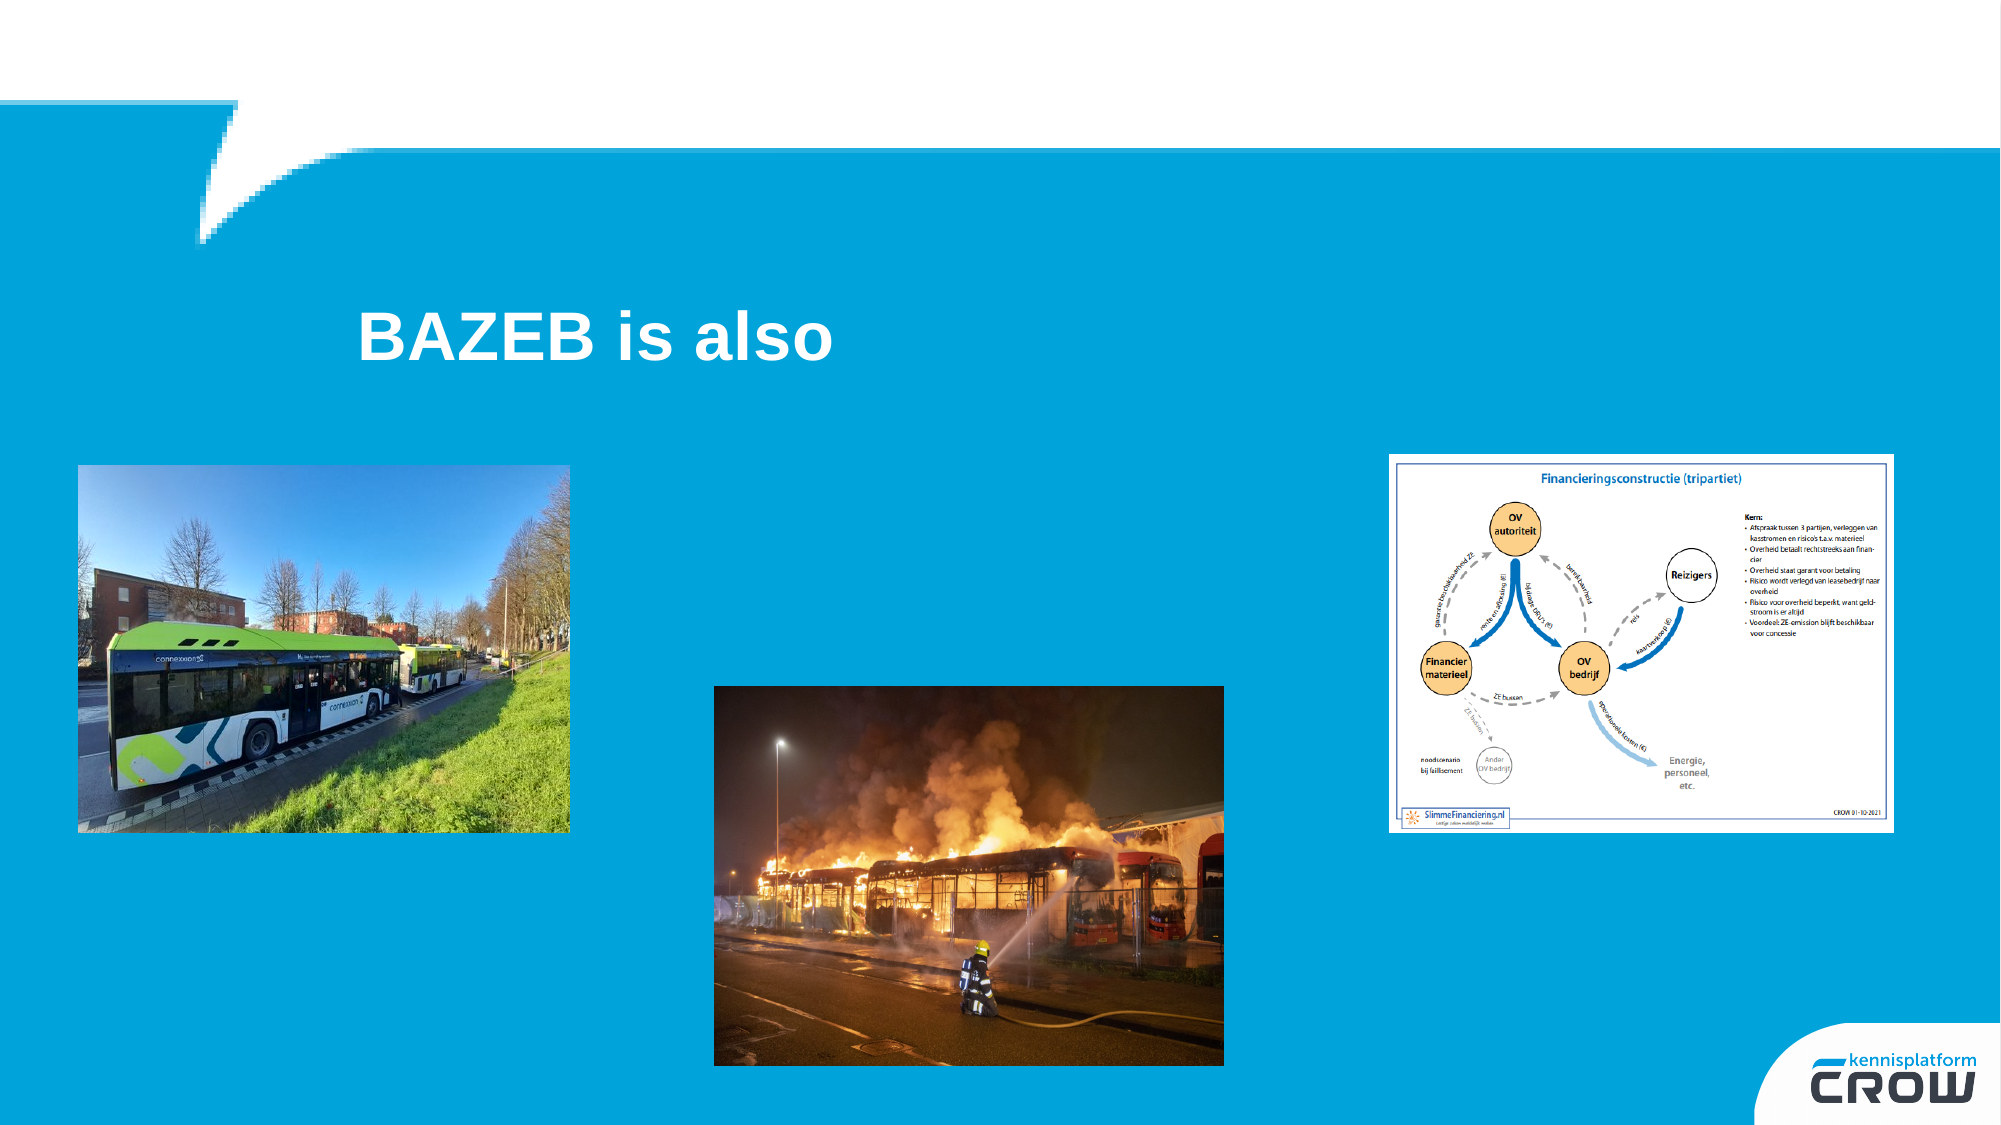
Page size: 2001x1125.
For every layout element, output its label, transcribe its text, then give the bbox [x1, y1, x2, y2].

picture [1390, 455, 1893, 832]
picture [1755, 1024, 2000, 1125]
picture [715, 687, 1223, 1065]
list BAZEB is also [342, 282, 1839, 988]
picture [79, 466, 569, 832]
